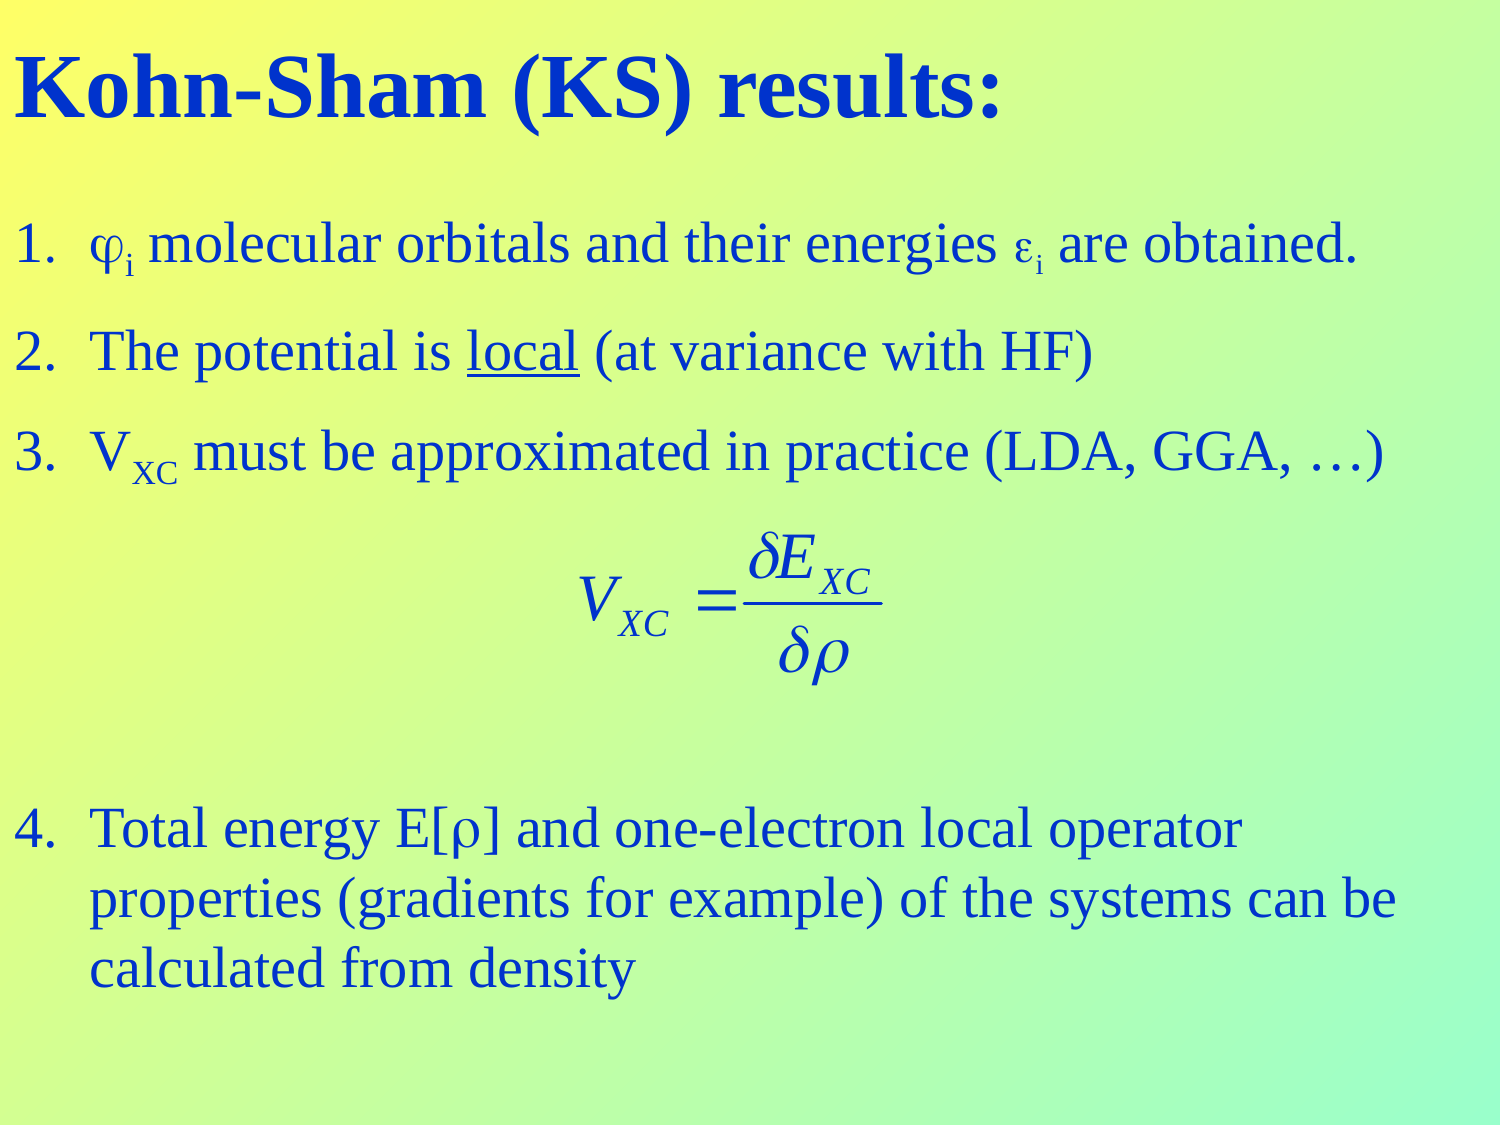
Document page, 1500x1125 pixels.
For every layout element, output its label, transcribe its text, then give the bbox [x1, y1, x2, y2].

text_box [572, 515, 892, 694]
text_box Kohn-Sham (KS) results: [0, 18, 1500, 144]
text_box i molecular orbitals and their energies i are obtained. The potential is local (at variance with HF) VXC must be approximated in practice (LDA, GGA, …) Total energy E[] and one-electron local operator properties (gradients for example) of the systems can be calculated from density [0, 196, 1500, 1007]
